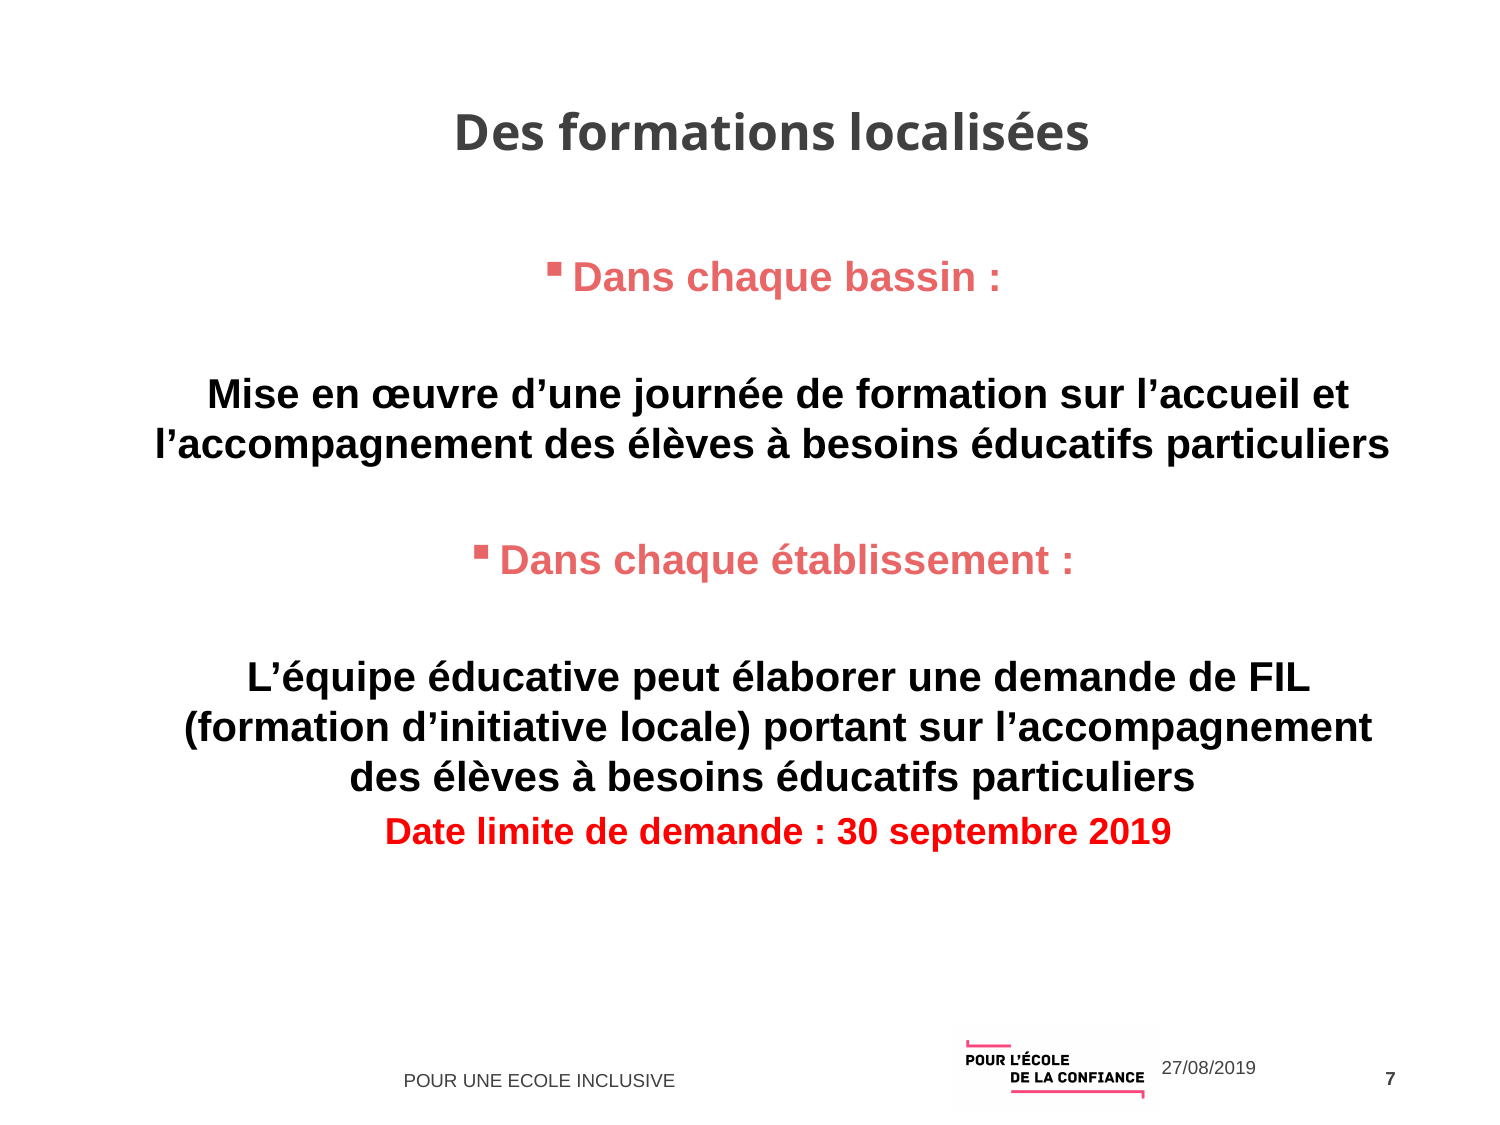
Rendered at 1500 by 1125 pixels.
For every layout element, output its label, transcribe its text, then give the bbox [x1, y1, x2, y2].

slide_number 7 [1336, 1048, 1411, 1109]
picture [952, 1026, 1160, 1113]
list Dans chaque bassin : Mise en œuvre d’une journée de formation sur l’accueil et l’accompagnement des élèves à besoins éducatifs particuliers Dans chaque établissement : L’équipe éducative peut élaborer une demande de FIL (formation d’initiative locale) portant sur l’accompagnement des élèves à besoins éducatifs particuliers Date limite de demande : 30 septembre 2019 [132, 242, 1425, 985]
title Des formations localisées [132, 29, 1425, 242]
